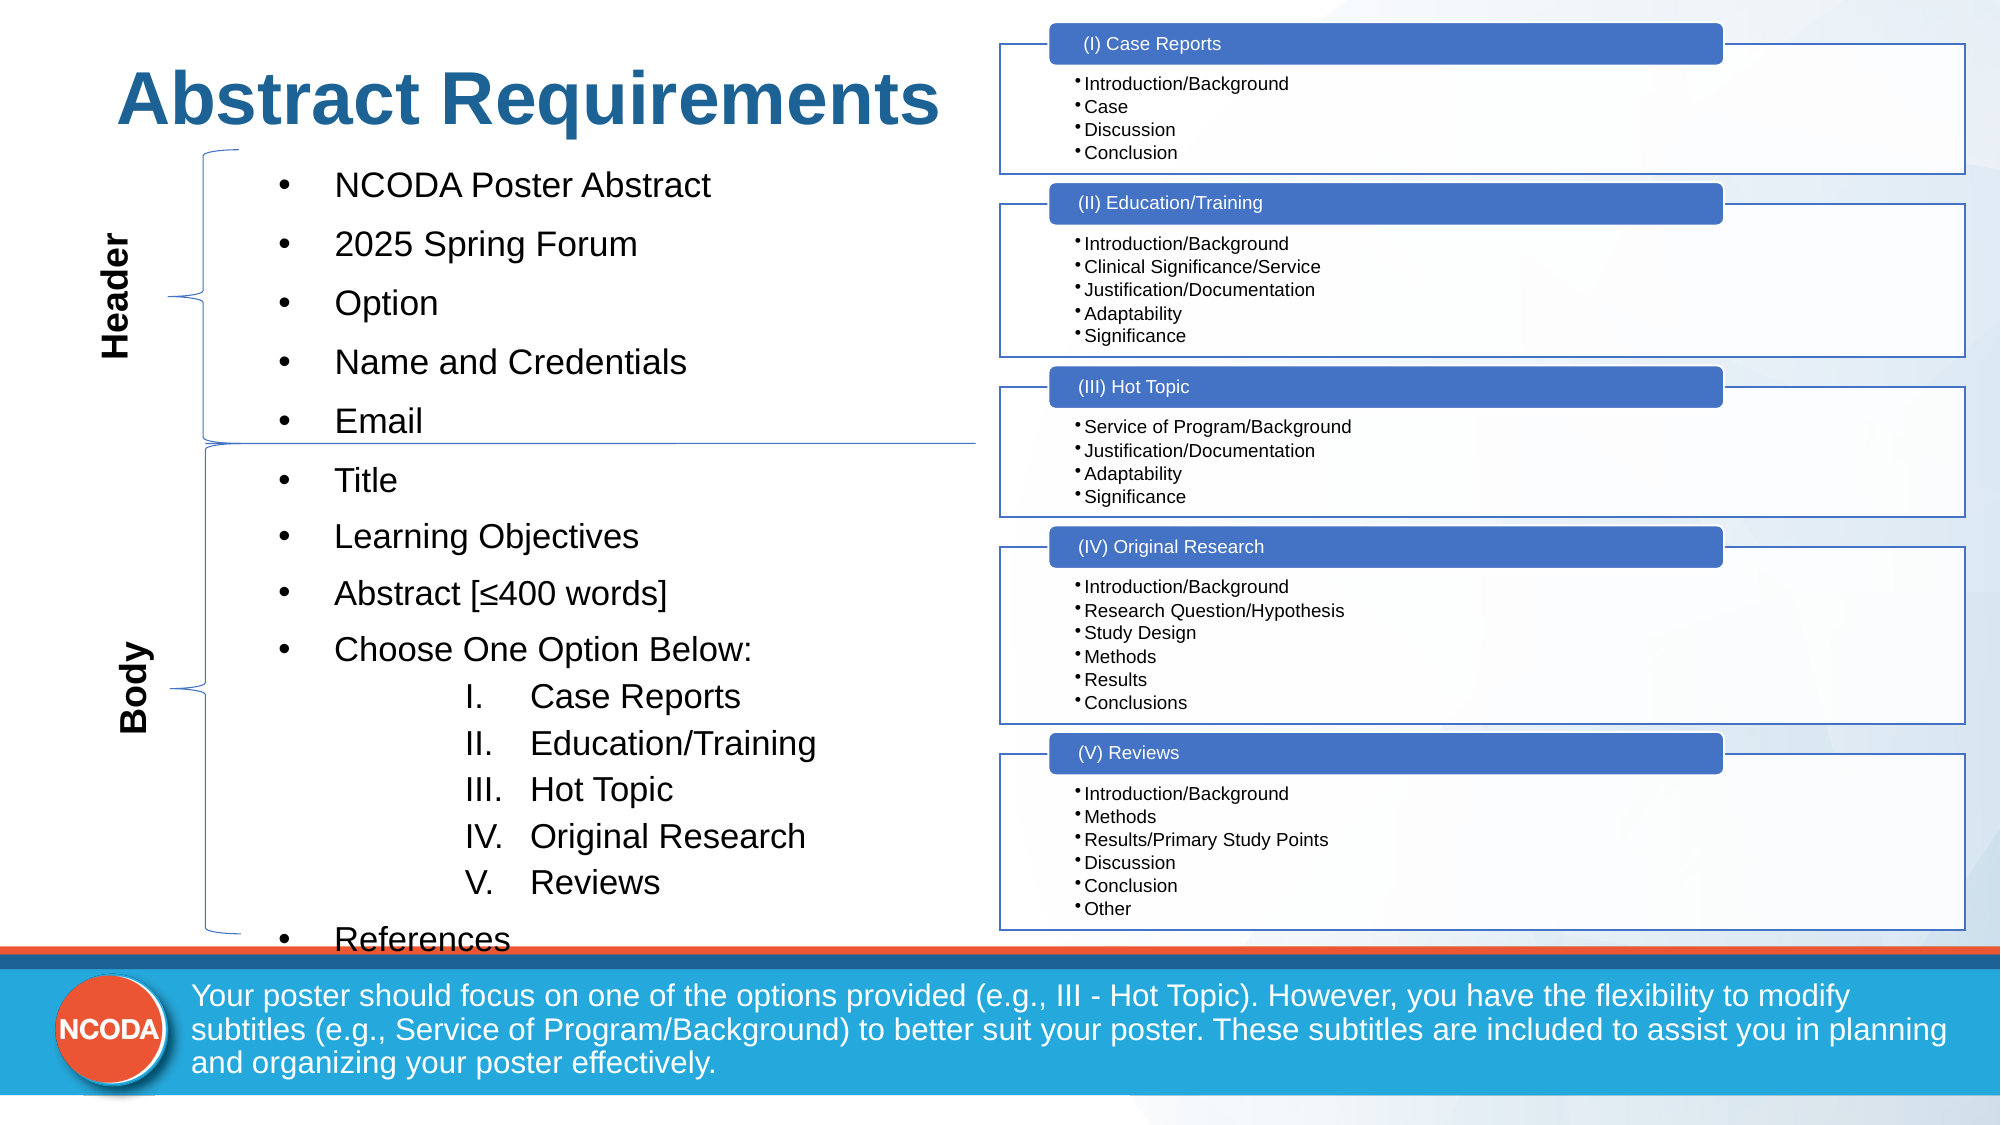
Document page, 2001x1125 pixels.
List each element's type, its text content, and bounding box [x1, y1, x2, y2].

text_box [169, 442, 241, 935]
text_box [999, 18, 1966, 934]
picture [0, 0, 2000, 1125]
text_box [167, 149, 239, 444]
text_box NCODA Poster Abstract 2025 Spring Forum Option Name and Credentials Email [263, 159, 976, 442]
text_box Body [101, 578, 161, 799]
list Title Learning Objectives Abstract [≤400 words] Choose One Option Below: Case Reports Education/Training Hot Topic Original Research Reviews References [263, 672, 976, 968]
text_box Header [82, 186, 143, 407]
text_box NCODA Poster Abstract 2025 Spring Forum Option Name and Credentials Email [263, 444, 976, 672]
list Your poster should focus on one of the options provided (e.g., III - Hot Topic). However, you have the flexibility to modify subtitles (e.g., Service of Program/Background) to better suit your poster. These subtitles are included to assist you in planning and organizing your poster effectively. [176, 977, 1979, 1088]
title Abstract Requirements [101, 51, 999, 150]
